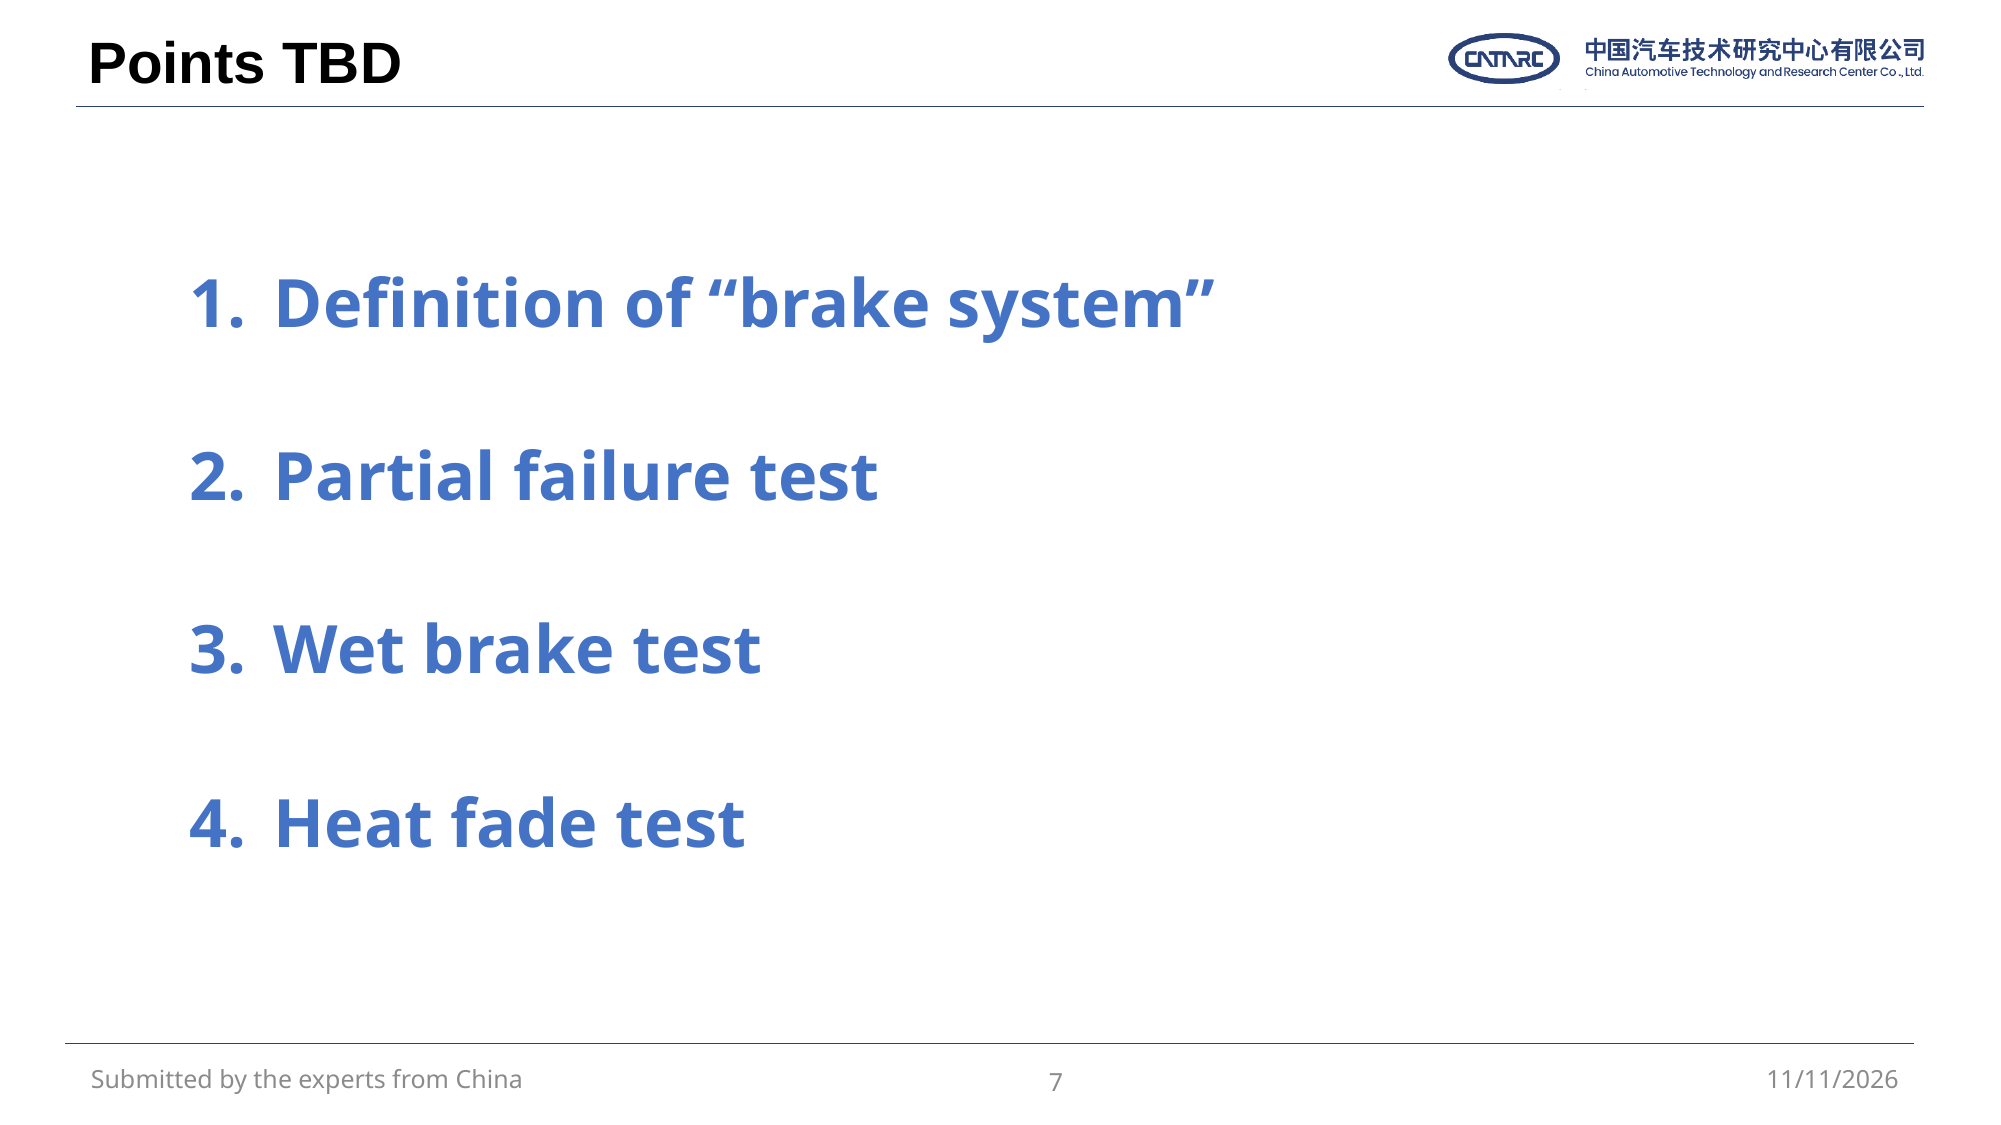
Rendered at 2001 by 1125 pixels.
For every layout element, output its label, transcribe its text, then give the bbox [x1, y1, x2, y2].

text_box Definition of “brake system” Partial failure test Wet brake test Heat fade test [174, 173, 1698, 916]
slide_number 7 [831, 1051, 1282, 1111]
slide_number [1463, 1051, 1914, 1111]
text_box Points TBD [73, 25, 1116, 99]
picture [1447, 31, 1925, 90]
footer Submitted by the experts from China [75, 1051, 751, 1111]
